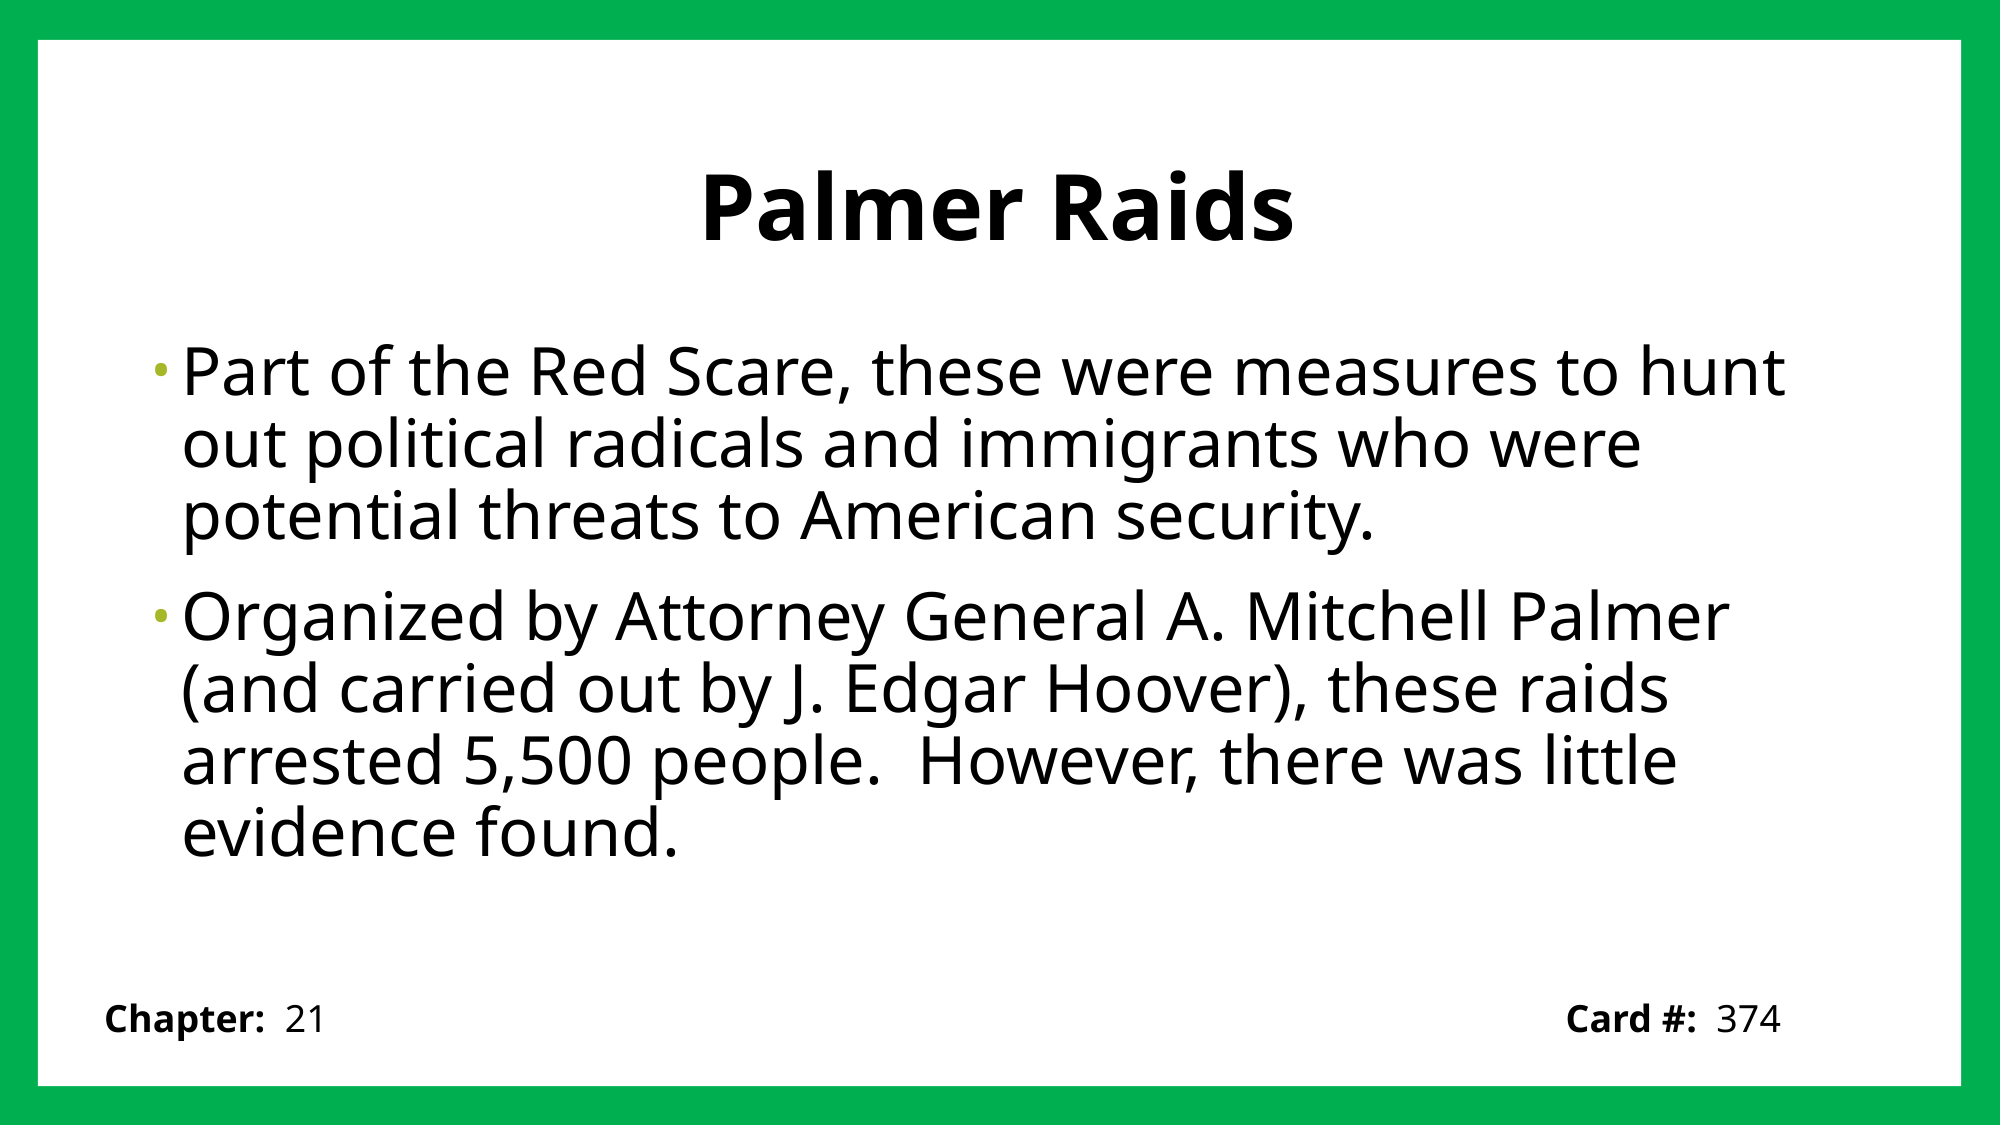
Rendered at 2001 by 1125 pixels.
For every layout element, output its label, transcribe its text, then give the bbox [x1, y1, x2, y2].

text_box Card #: 374 [1550, 987, 1913, 1047]
title Palmer Raids [187, 99, 1808, 323]
list Part of the Red Scare, these were measures to hunt out political radicals and immigrants who were potential threats to American security. Organized by Attorney General A. Mitchell Palmer (and carried out by J. Edgar Hoover), these raids arrested 5,500 people. However, there was little evidence found. [129, 329, 1886, 926]
text_box Chapter: 21 [89, 987, 605, 1048]
